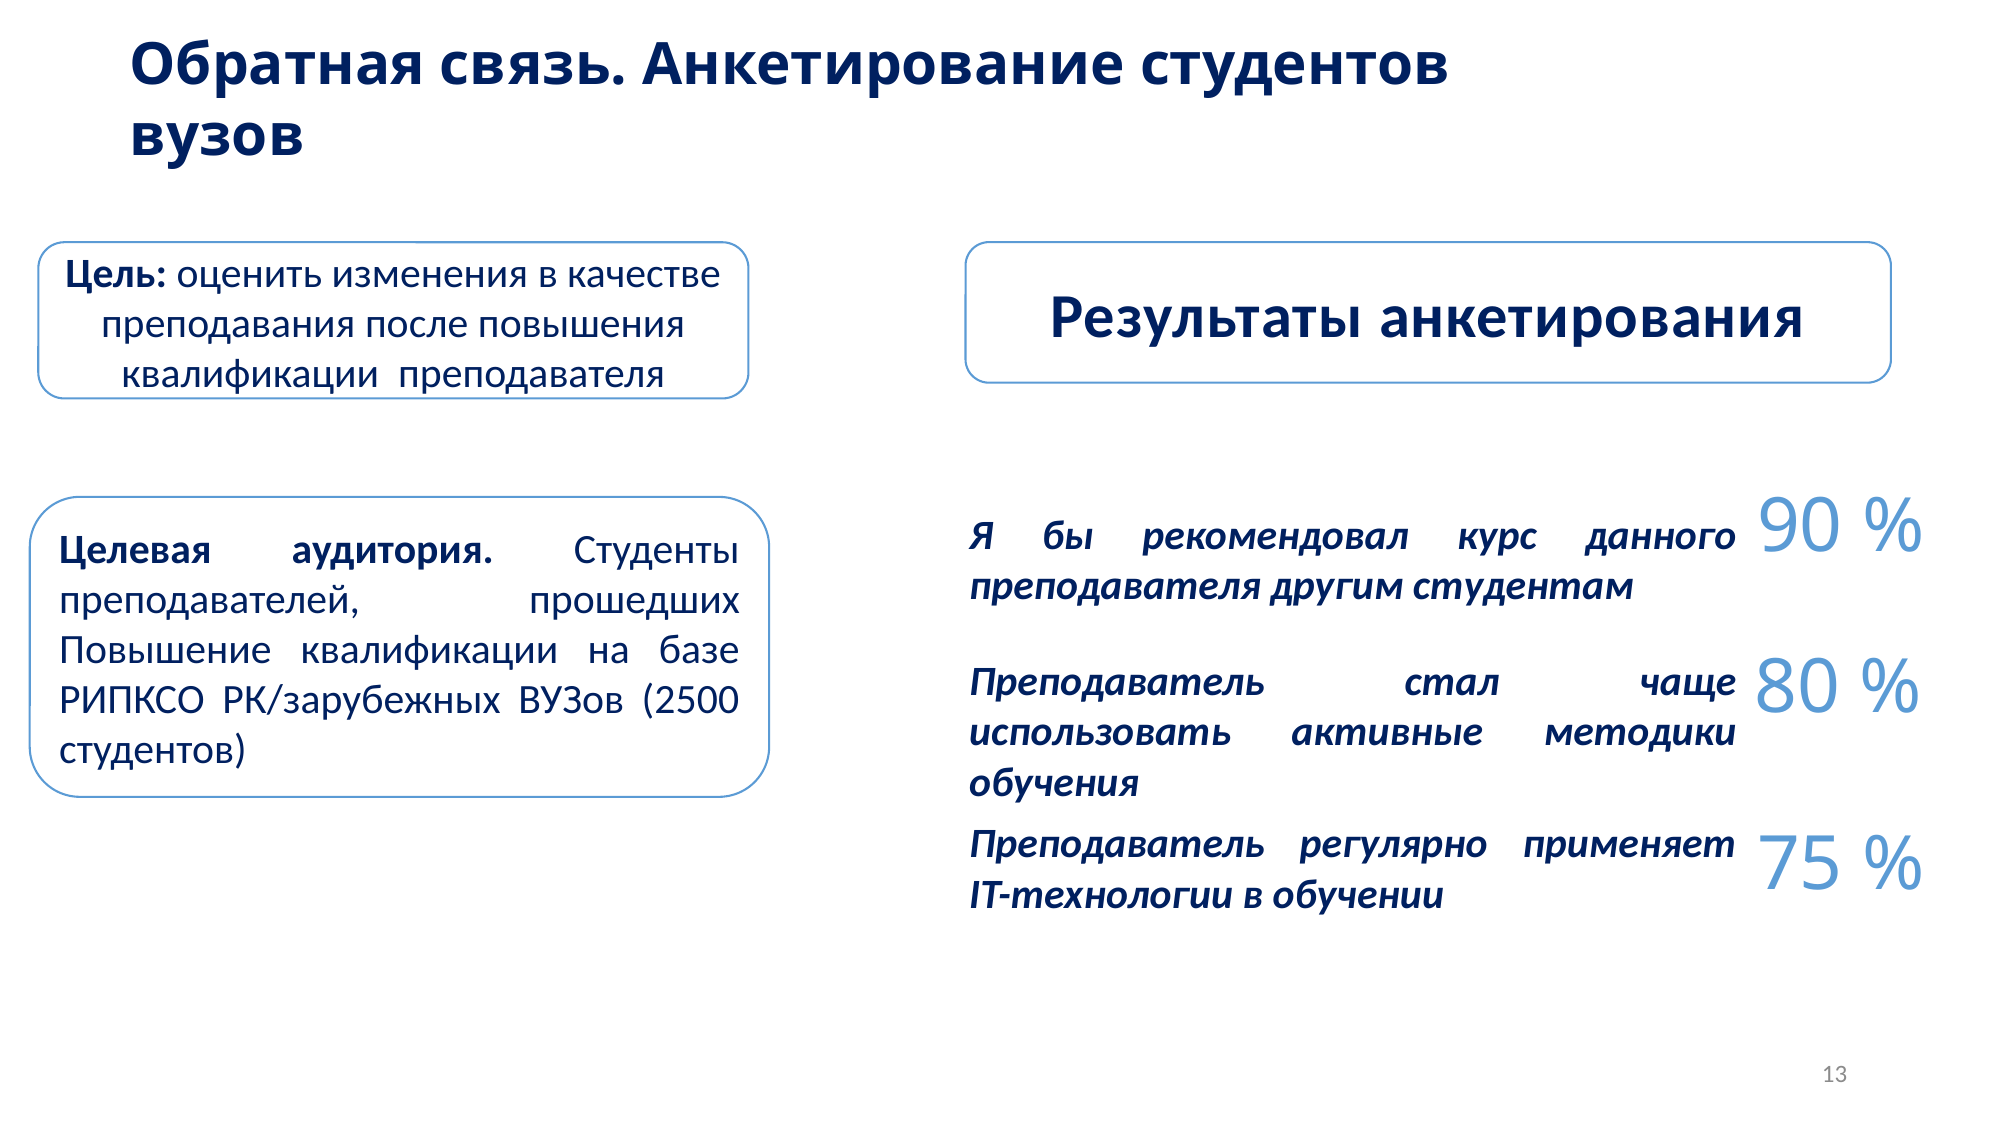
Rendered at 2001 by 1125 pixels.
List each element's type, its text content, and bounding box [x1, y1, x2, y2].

text_box 80 % [1653, 630, 1937, 735]
slide_number 13 [1412, 1042, 1863, 1103]
text_box Результаты анкетирования [964, 241, 1892, 384]
text_box Преподаватель регулярно применяет IT-технологии в обучении [954, 808, 1752, 924]
text_box Преподаватель стал чаще использовать активные методики обучения [954, 646, 1752, 808]
text_box Цель: оценить изменения в качестве преподавания после повышения квалификации преподавателя [37, 241, 750, 400]
text_box Обратная связь. Анкетирование студентов вузов [114, 19, 1556, 174]
text_box 75 % [1655, 806, 1940, 912]
text_box Целевая аудитория. Студенты преподавателей, прошедших Повышение квалификации на базе РИПКСО РК/зарубежных ВУЗов (2500 студентов) [28, 495, 771, 798]
text_box Я бы рекомендовал курс данного преподавателя другим студентам [954, 500, 1752, 616]
text_box 90 % [1655, 469, 1940, 574]
